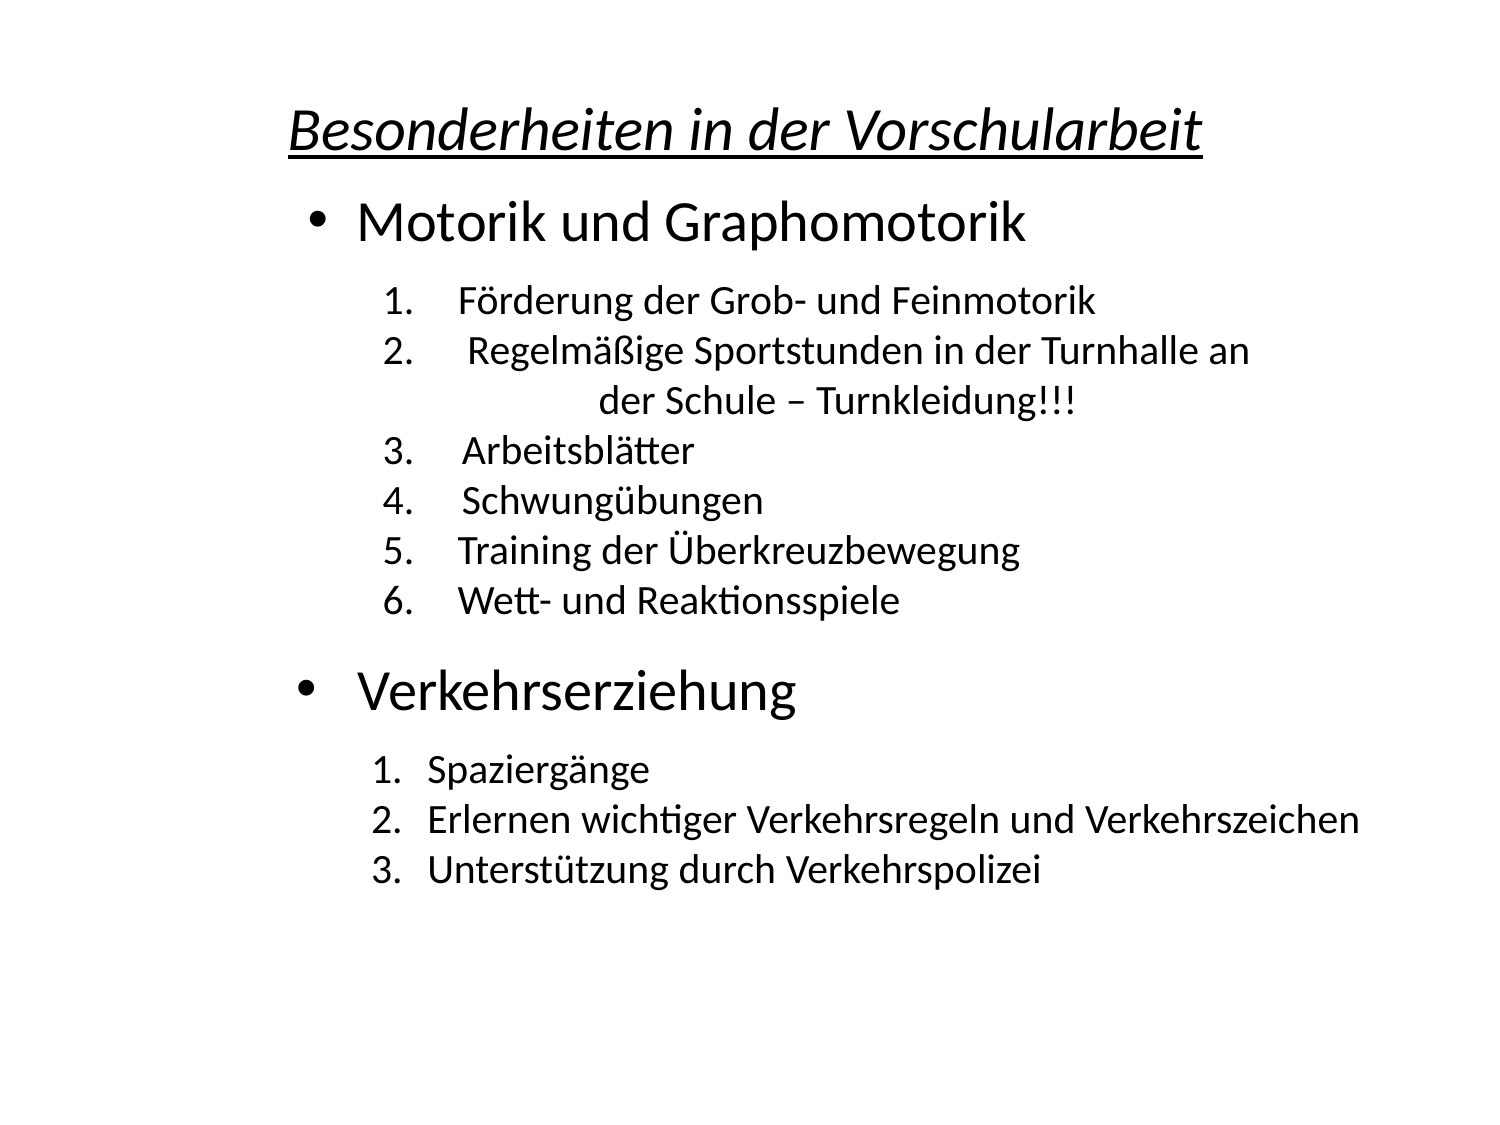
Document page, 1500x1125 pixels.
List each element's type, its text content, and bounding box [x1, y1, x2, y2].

text_box Besonderheiten in der Vorschularbeit [70, 82, 1421, 248]
text_box Motorik und Graphomotorik Förderung der Grob- und Feinmotorik Regelmäßige Sportstunden in der Turnhalle an der Schule – Turnkleidung!!! 3. Arbeitsblätter 4. Schwungübungen Training der Überkreuzbewegung Wett- und Reaktionsspiele [292, 248, 1395, 631]
text_box Verkehrserziehung Spaziergänge Erlernen wichtiger Verkehrsregeln und Verkehrszeichen Unterstützung durch Verkehrspolizei [281, 644, 1395, 950]
